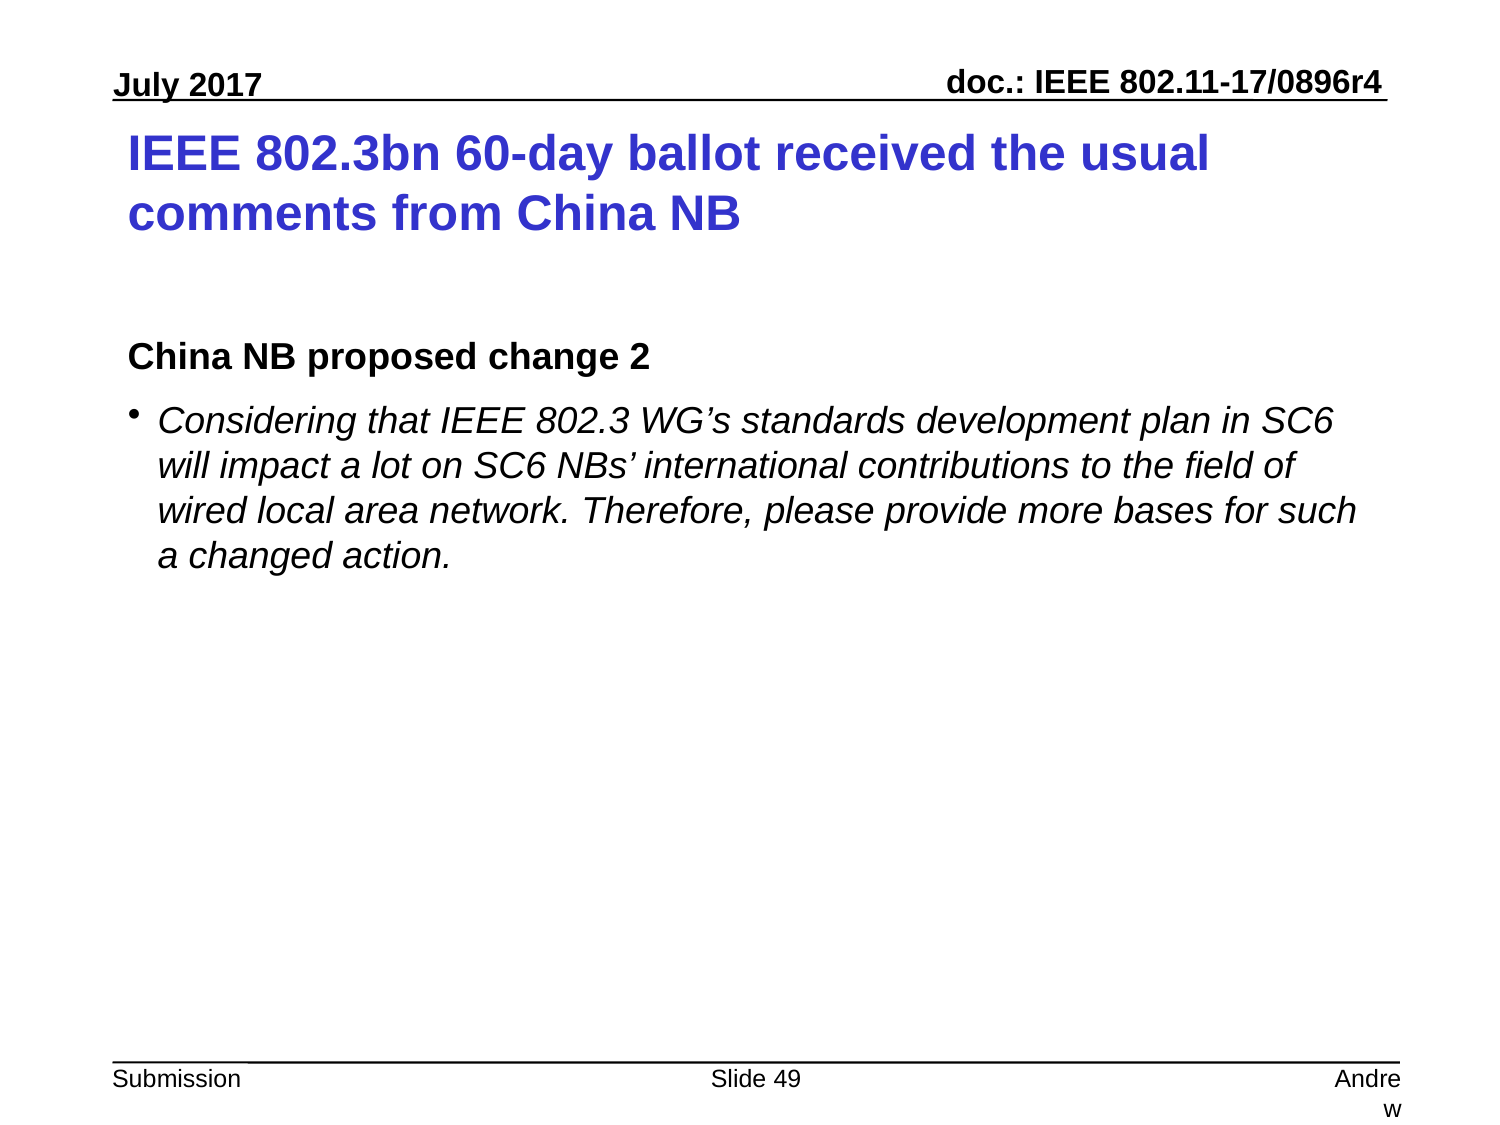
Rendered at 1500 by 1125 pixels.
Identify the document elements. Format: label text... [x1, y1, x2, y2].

footer Andrew Myles, Cisco [1320, 1061, 1402, 1093]
title IEEE 802.3bn 60-day ballot received the usual comments from China NB [112, 112, 1388, 288]
slide_number Slide 49 [709, 1061, 803, 1093]
list China NB proposed change 2 Considering that IEEE 802.3 WG’s standards development plan in SC6 will impact a lot on SC6 NBs’ international contributions to the field of wired local area network. Therefore, please provide more bases for such a changed action. [112, 324, 1388, 1000]
